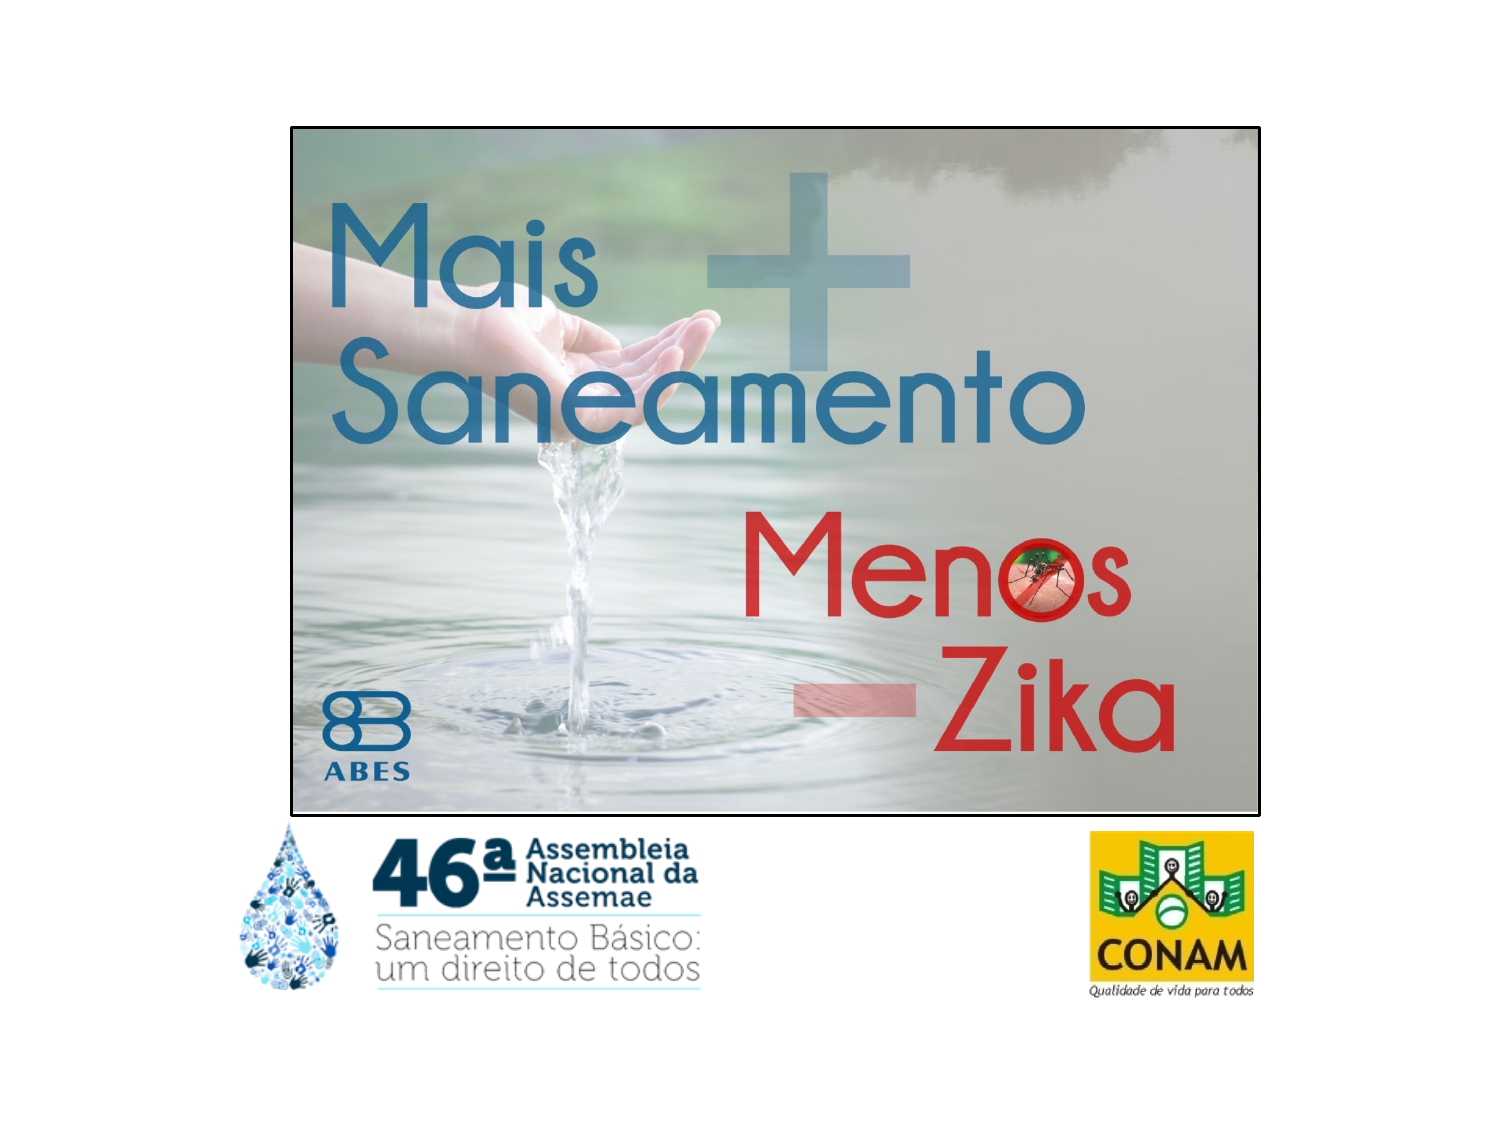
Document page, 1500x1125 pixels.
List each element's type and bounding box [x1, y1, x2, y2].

picture [198, 128, 1259, 1003]
title [112, 116, 1388, 591]
picture [1089, 831, 1255, 998]
